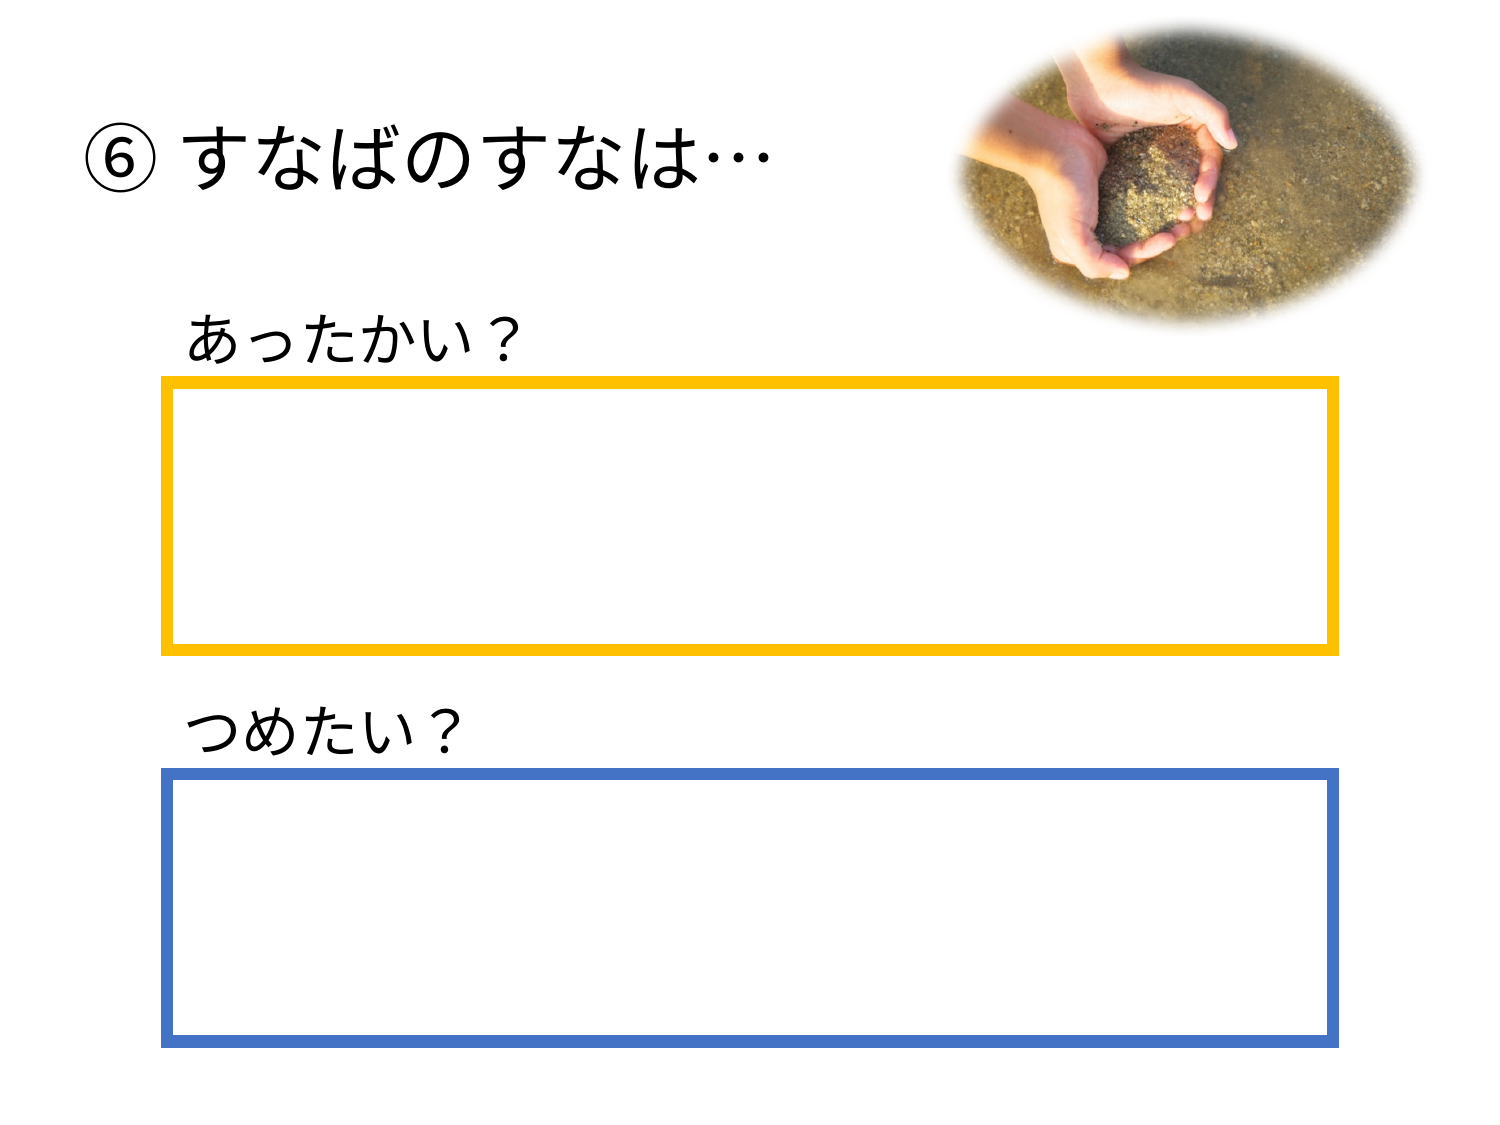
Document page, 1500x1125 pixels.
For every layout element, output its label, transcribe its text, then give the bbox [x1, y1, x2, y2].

text_box ⑥すなばのすなは… [68, 104, 943, 209]
text_box [166, 773, 1334, 1042]
picture [943, 13, 1432, 339]
text_box [166, 382, 1334, 651]
text_box つめたい？ [168, 688, 490, 773]
text_box あったかい？ [169, 295, 549, 381]
